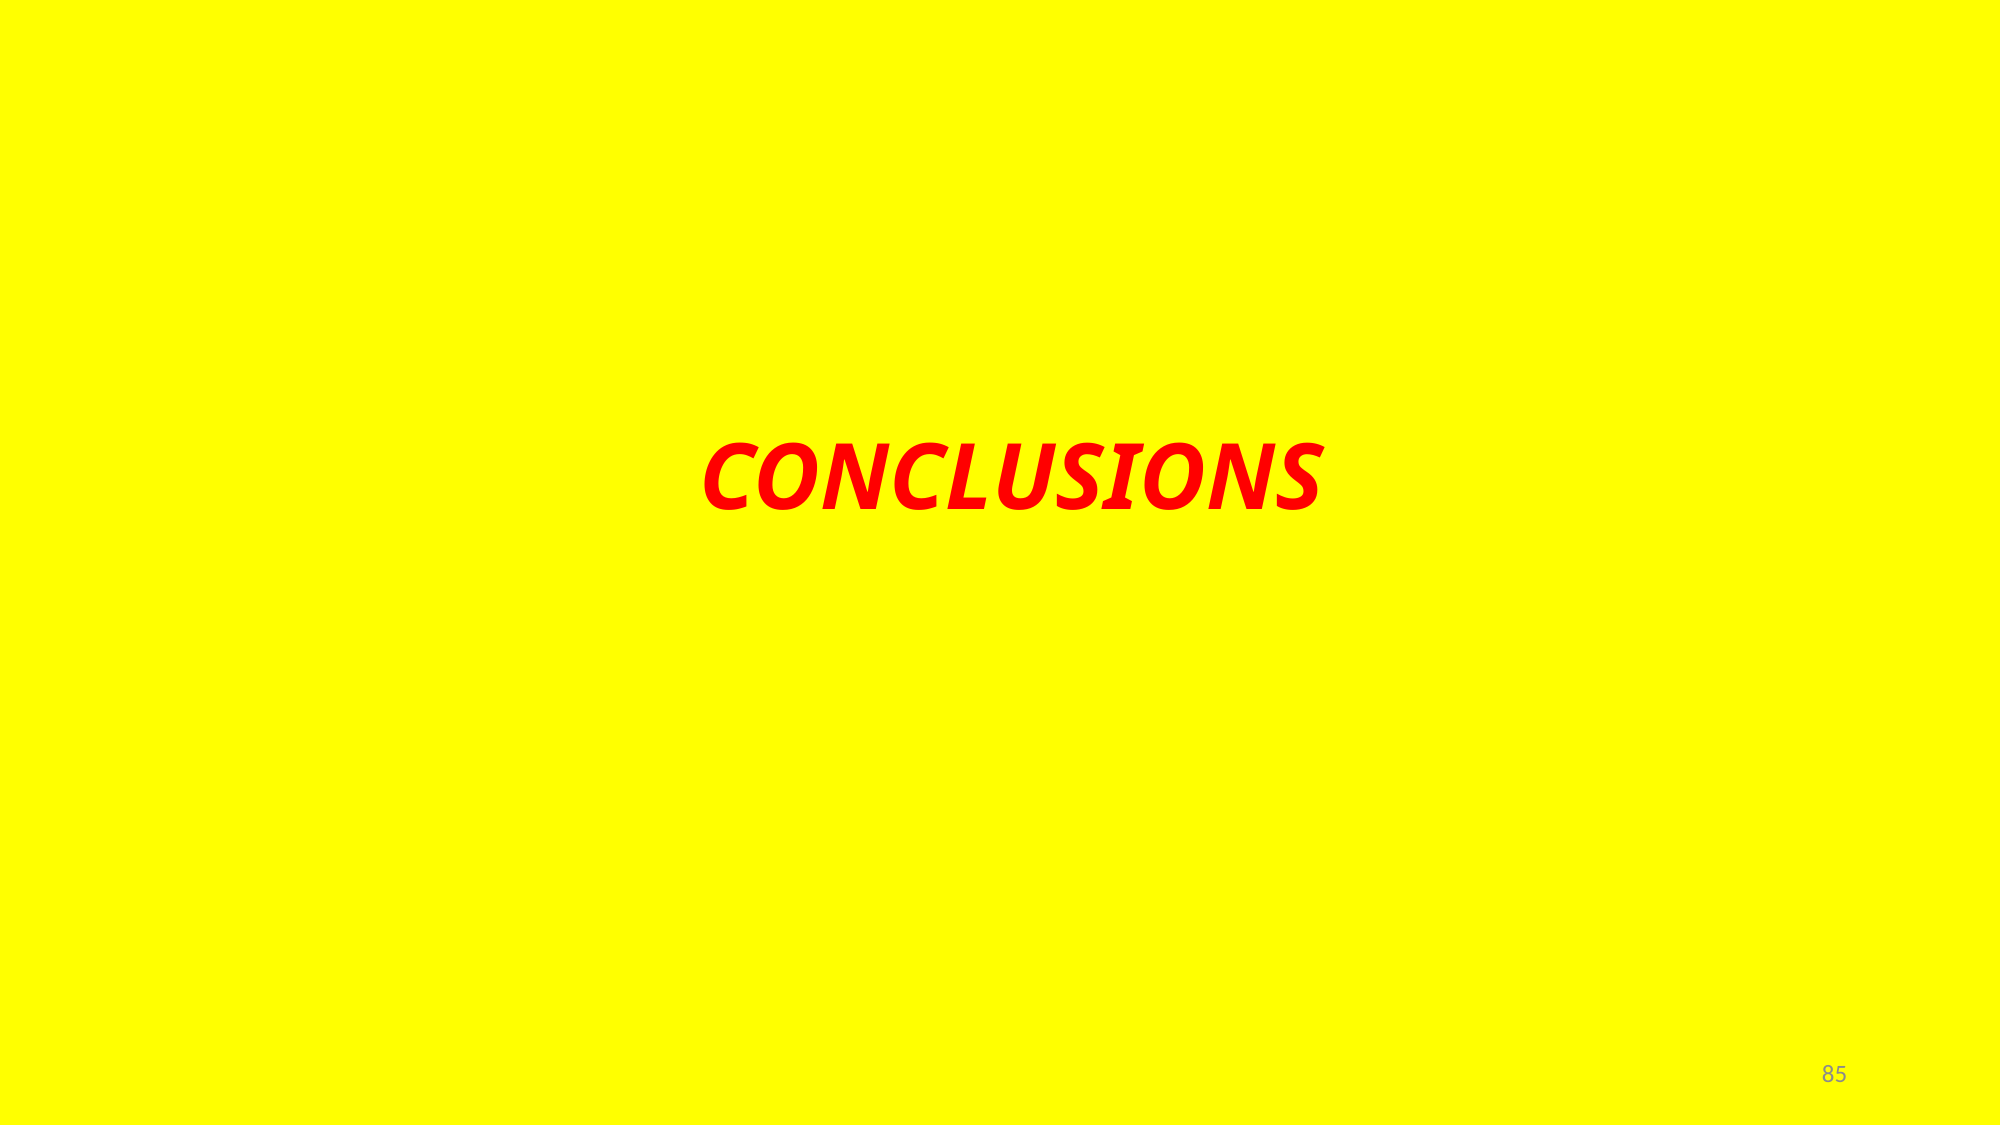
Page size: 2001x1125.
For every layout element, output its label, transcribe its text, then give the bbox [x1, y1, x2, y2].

slide_number 85 [1412, 1042, 1863, 1103]
title CONCLUSIONS [149, 371, 1875, 589]
